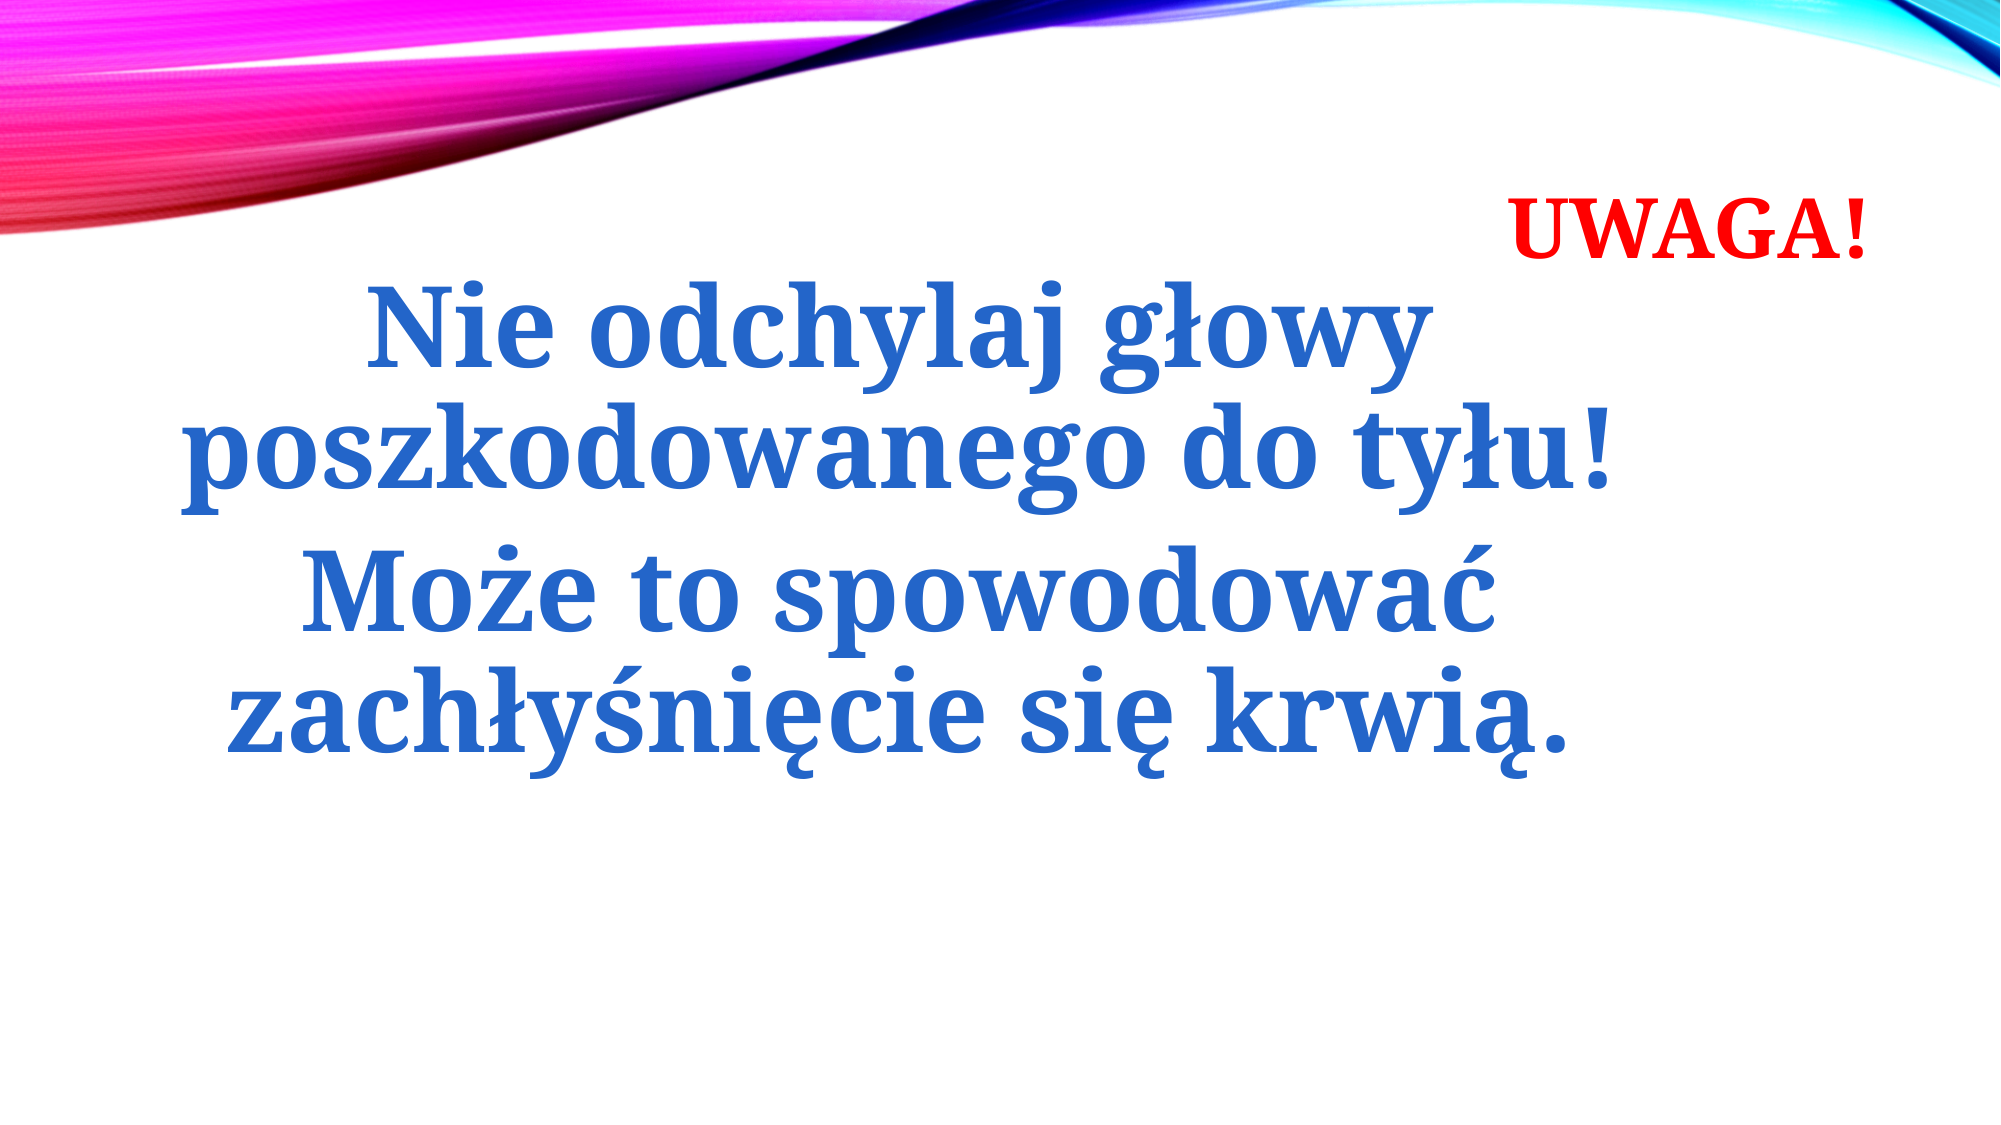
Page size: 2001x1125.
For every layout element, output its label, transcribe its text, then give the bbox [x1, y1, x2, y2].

picture [1910, 0, 2000, 45]
picture [0, 0, 2000, 237]
picture [1890, 0, 2000, 75]
list Nie odchylaj głowy poszkodowanego do tyłu! Może to spowodować zachłyśnięcie się krwią. [0, 262, 1800, 1000]
title Uwaga! [1433, 125, 1888, 338]
